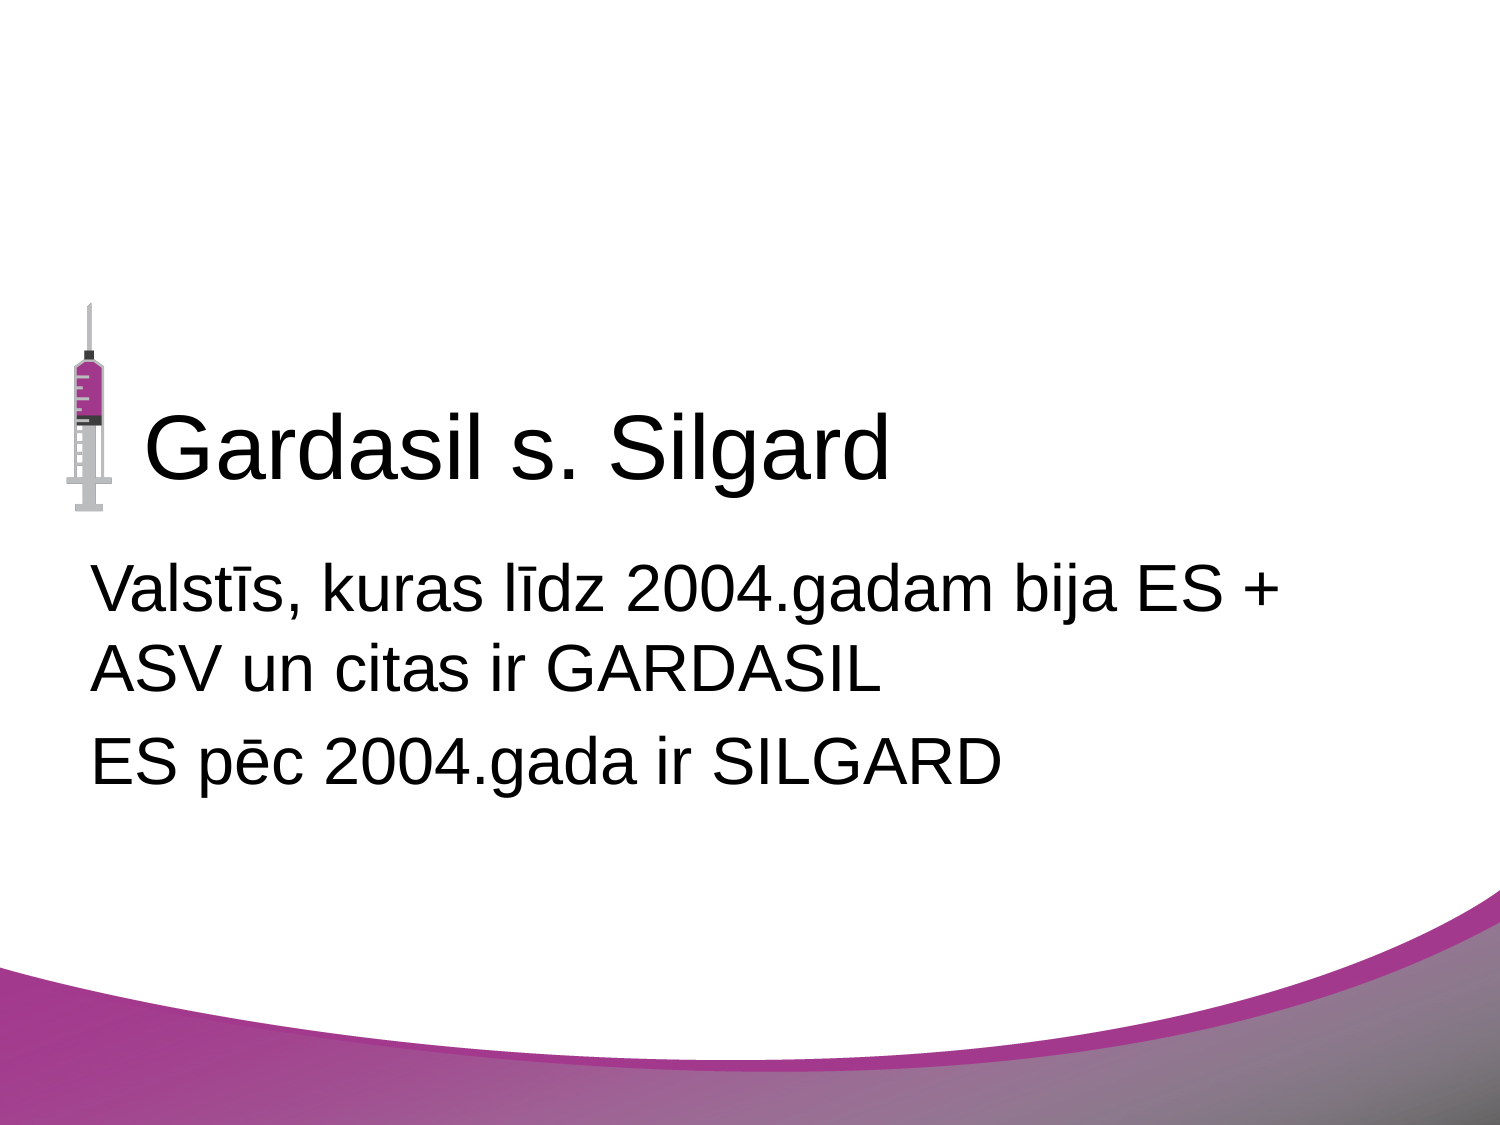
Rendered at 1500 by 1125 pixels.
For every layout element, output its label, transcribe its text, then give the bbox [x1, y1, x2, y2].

list Valstīs, kuras līdz 2004.gadam bija ES + ASV un citas ir GARDASIL ES pēc 2004.gada ir SILGARD [75, 536, 1425, 976]
picture [0, 0, 1500, 1125]
title Gardasil s. Silgard [128, 349, 1479, 537]
